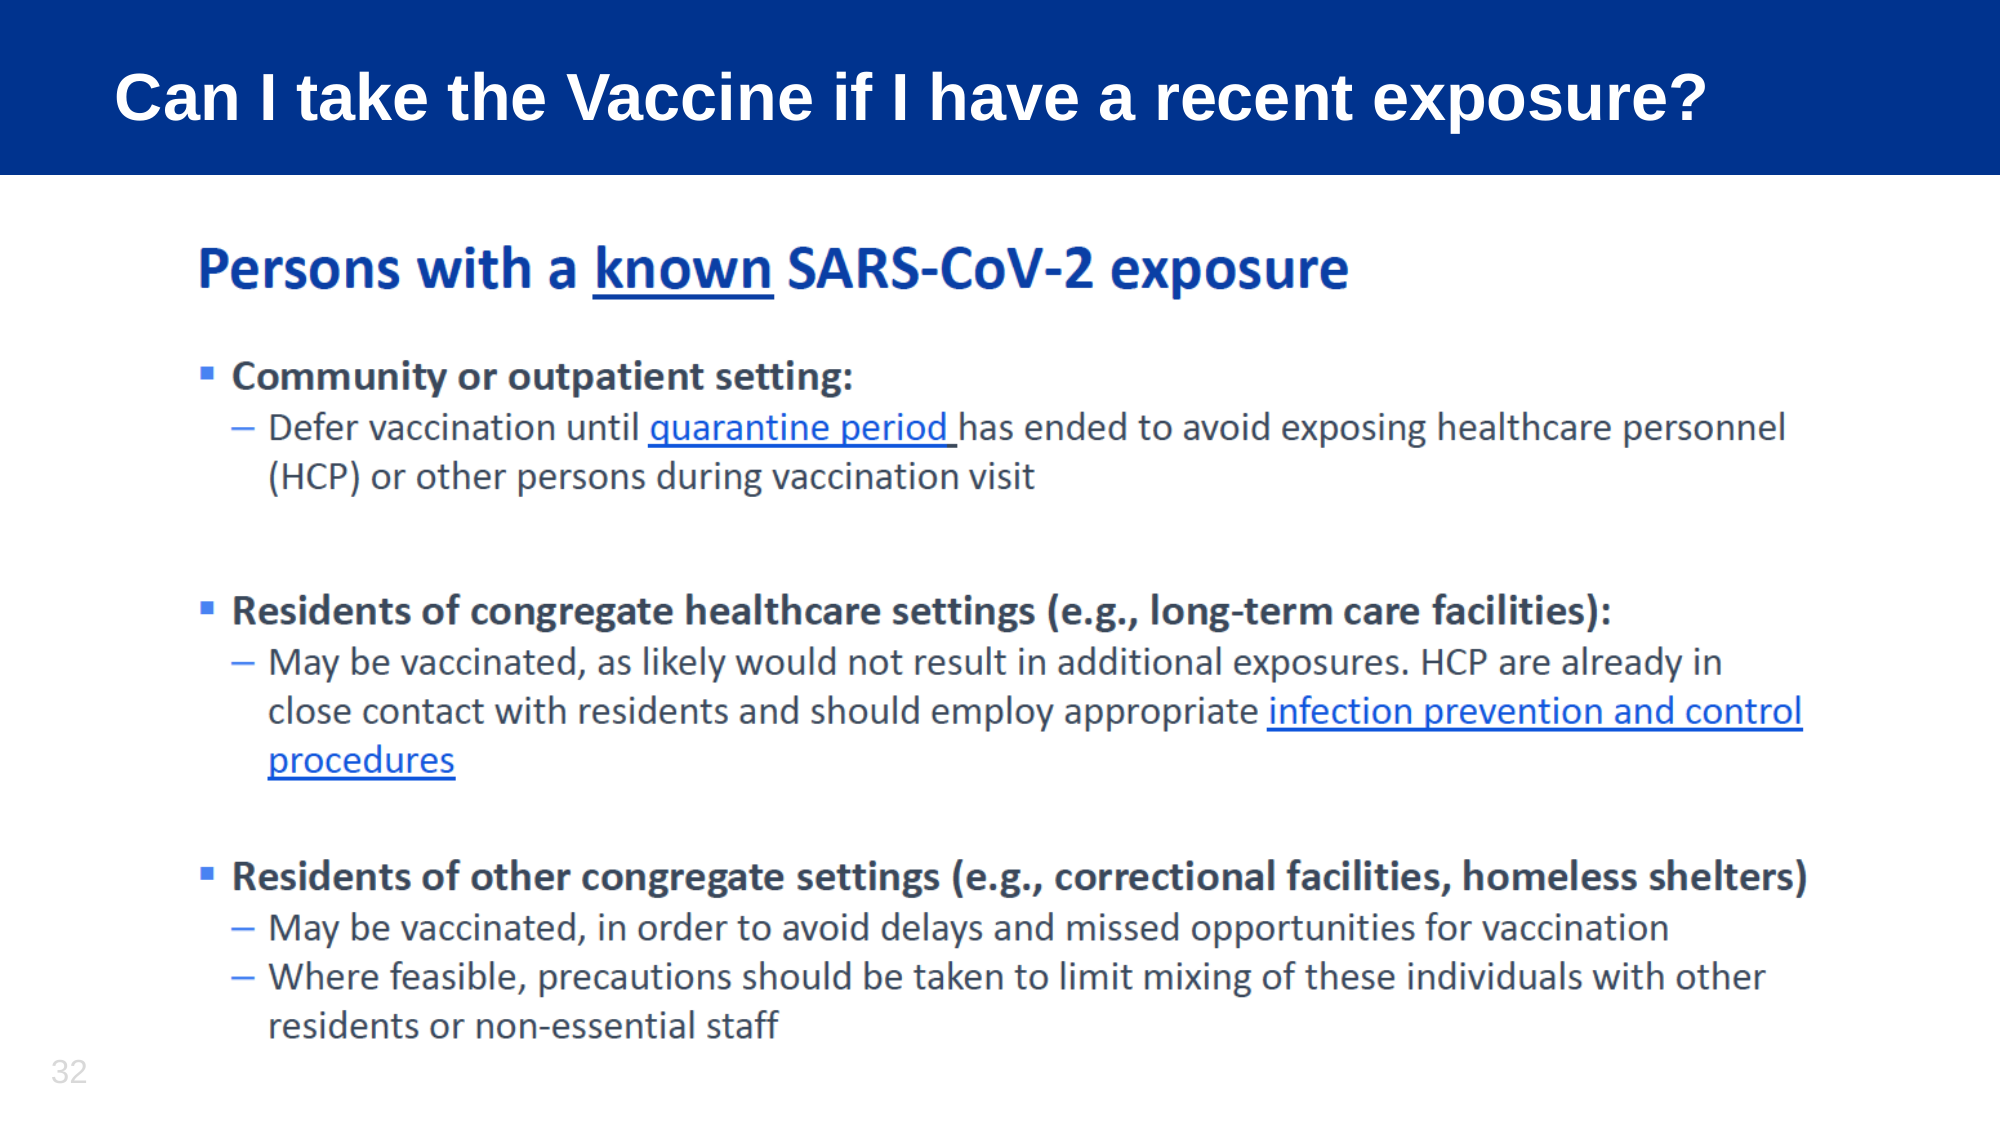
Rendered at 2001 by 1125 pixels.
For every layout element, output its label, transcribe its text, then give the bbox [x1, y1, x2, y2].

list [131, 212, 1869, 1079]
title Can I take the Vaccine if I have a recent exposure? [99, 24, 1900, 163]
